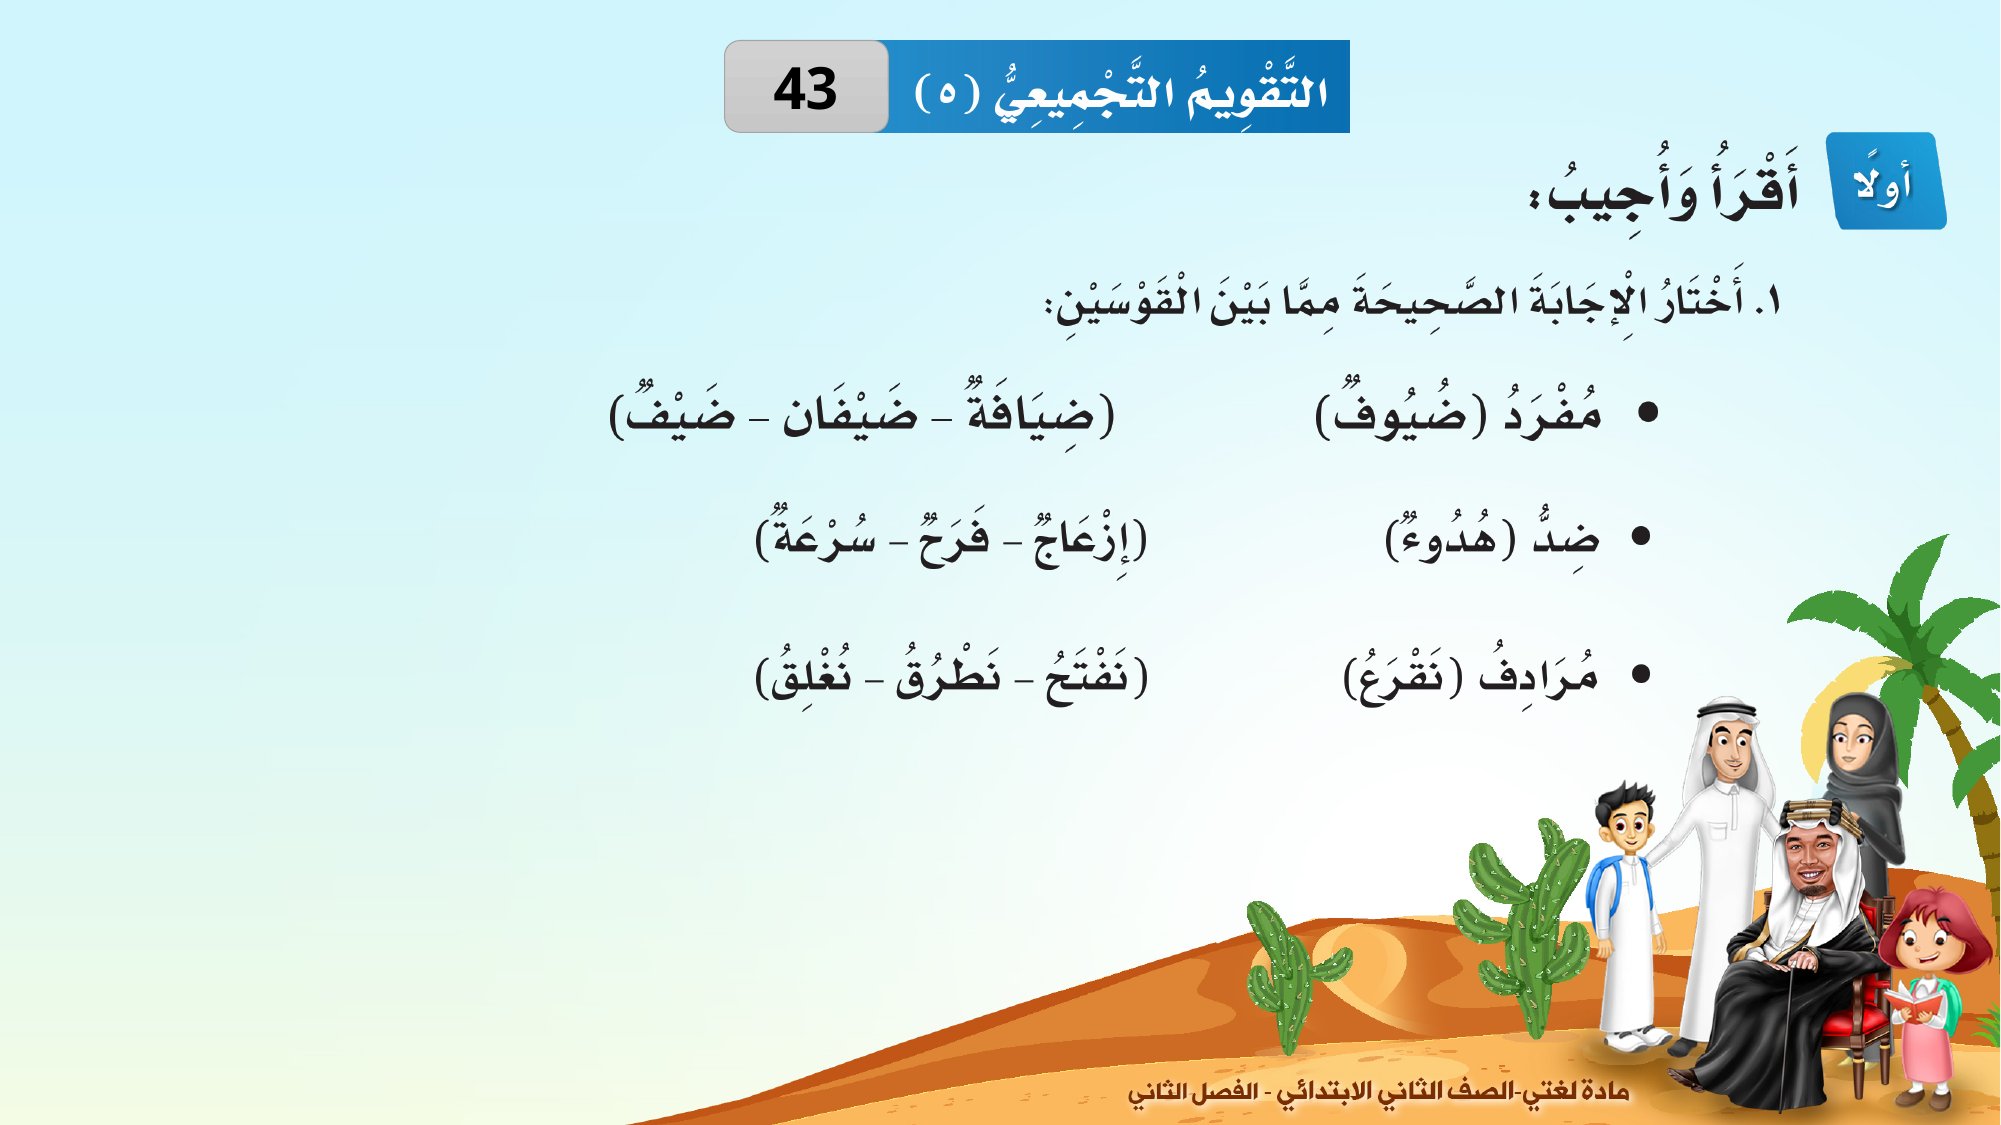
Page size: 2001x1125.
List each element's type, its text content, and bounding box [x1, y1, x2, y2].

text_box 43 [724, 39, 874, 133]
picture [0, 0, 2001, 1125]
